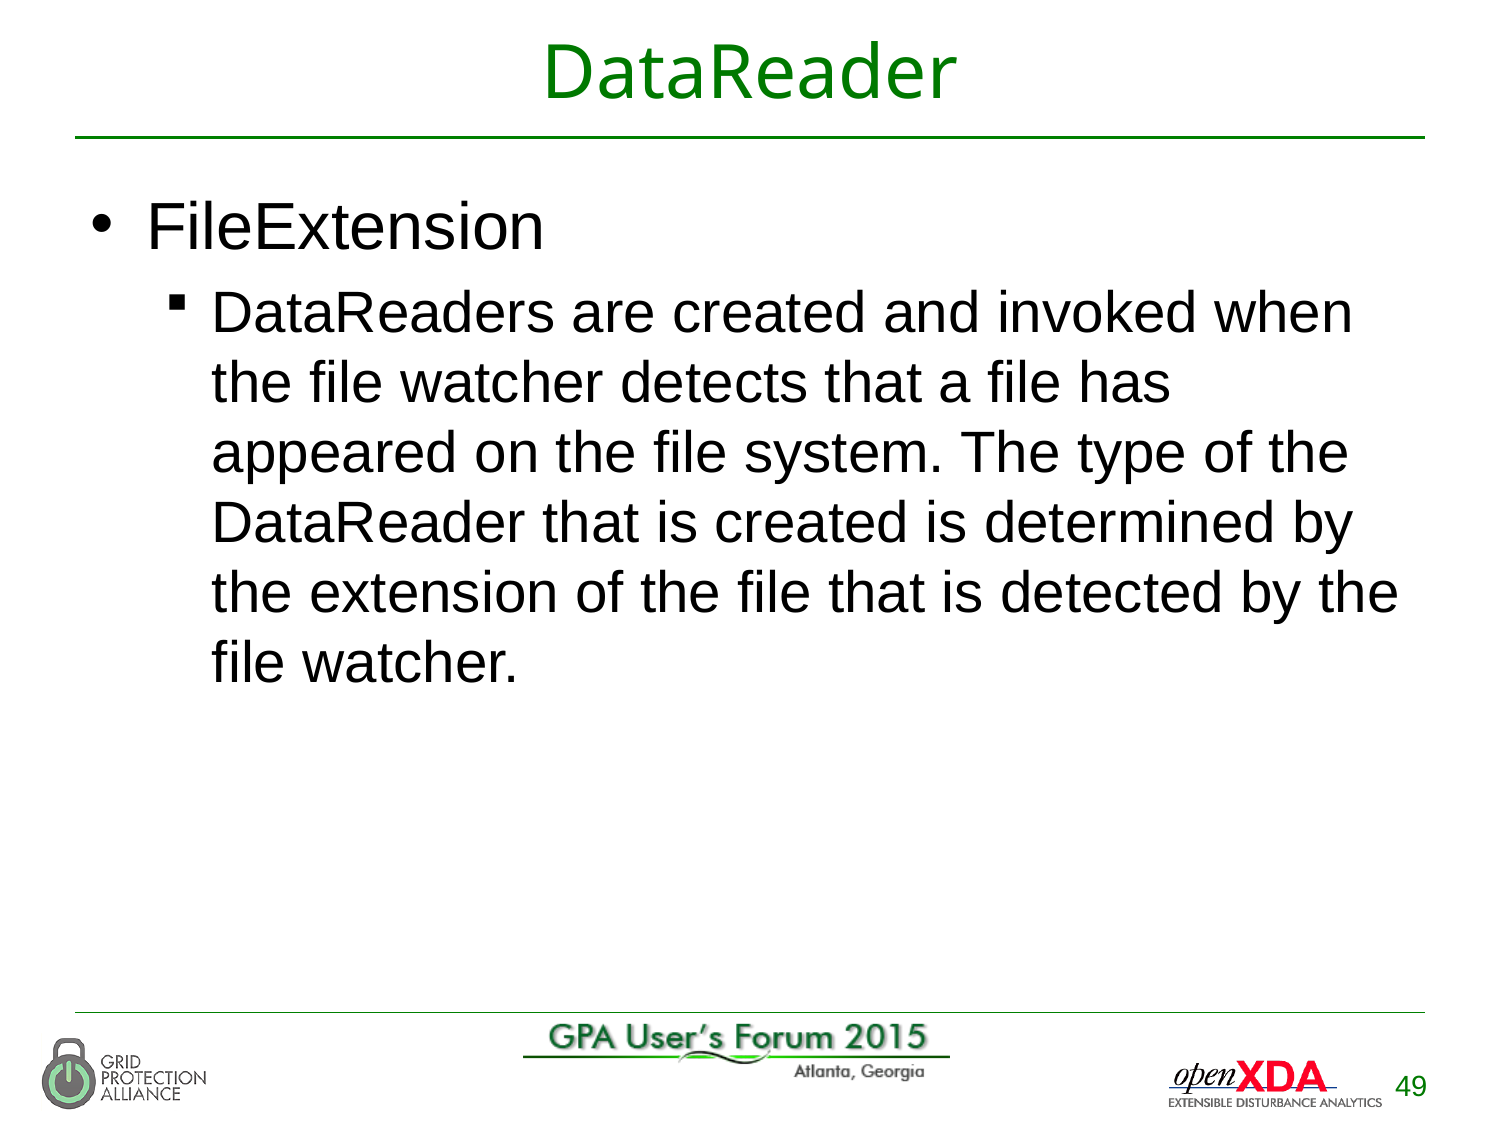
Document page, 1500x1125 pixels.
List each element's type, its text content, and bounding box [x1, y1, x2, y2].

title DataReader [75, 0, 1425, 138]
picture [523, 1013, 950, 1086]
picture [1160, 1052, 1391, 1118]
list FileExtension DataReaders are created and invoked when the file watcher detects that a file has appeared on the file system. The type of the DataReader that is created is determined by the extension of the file that is detected by the file watcher. [75, 174, 1425, 1013]
picture [41, 1033, 207, 1111]
